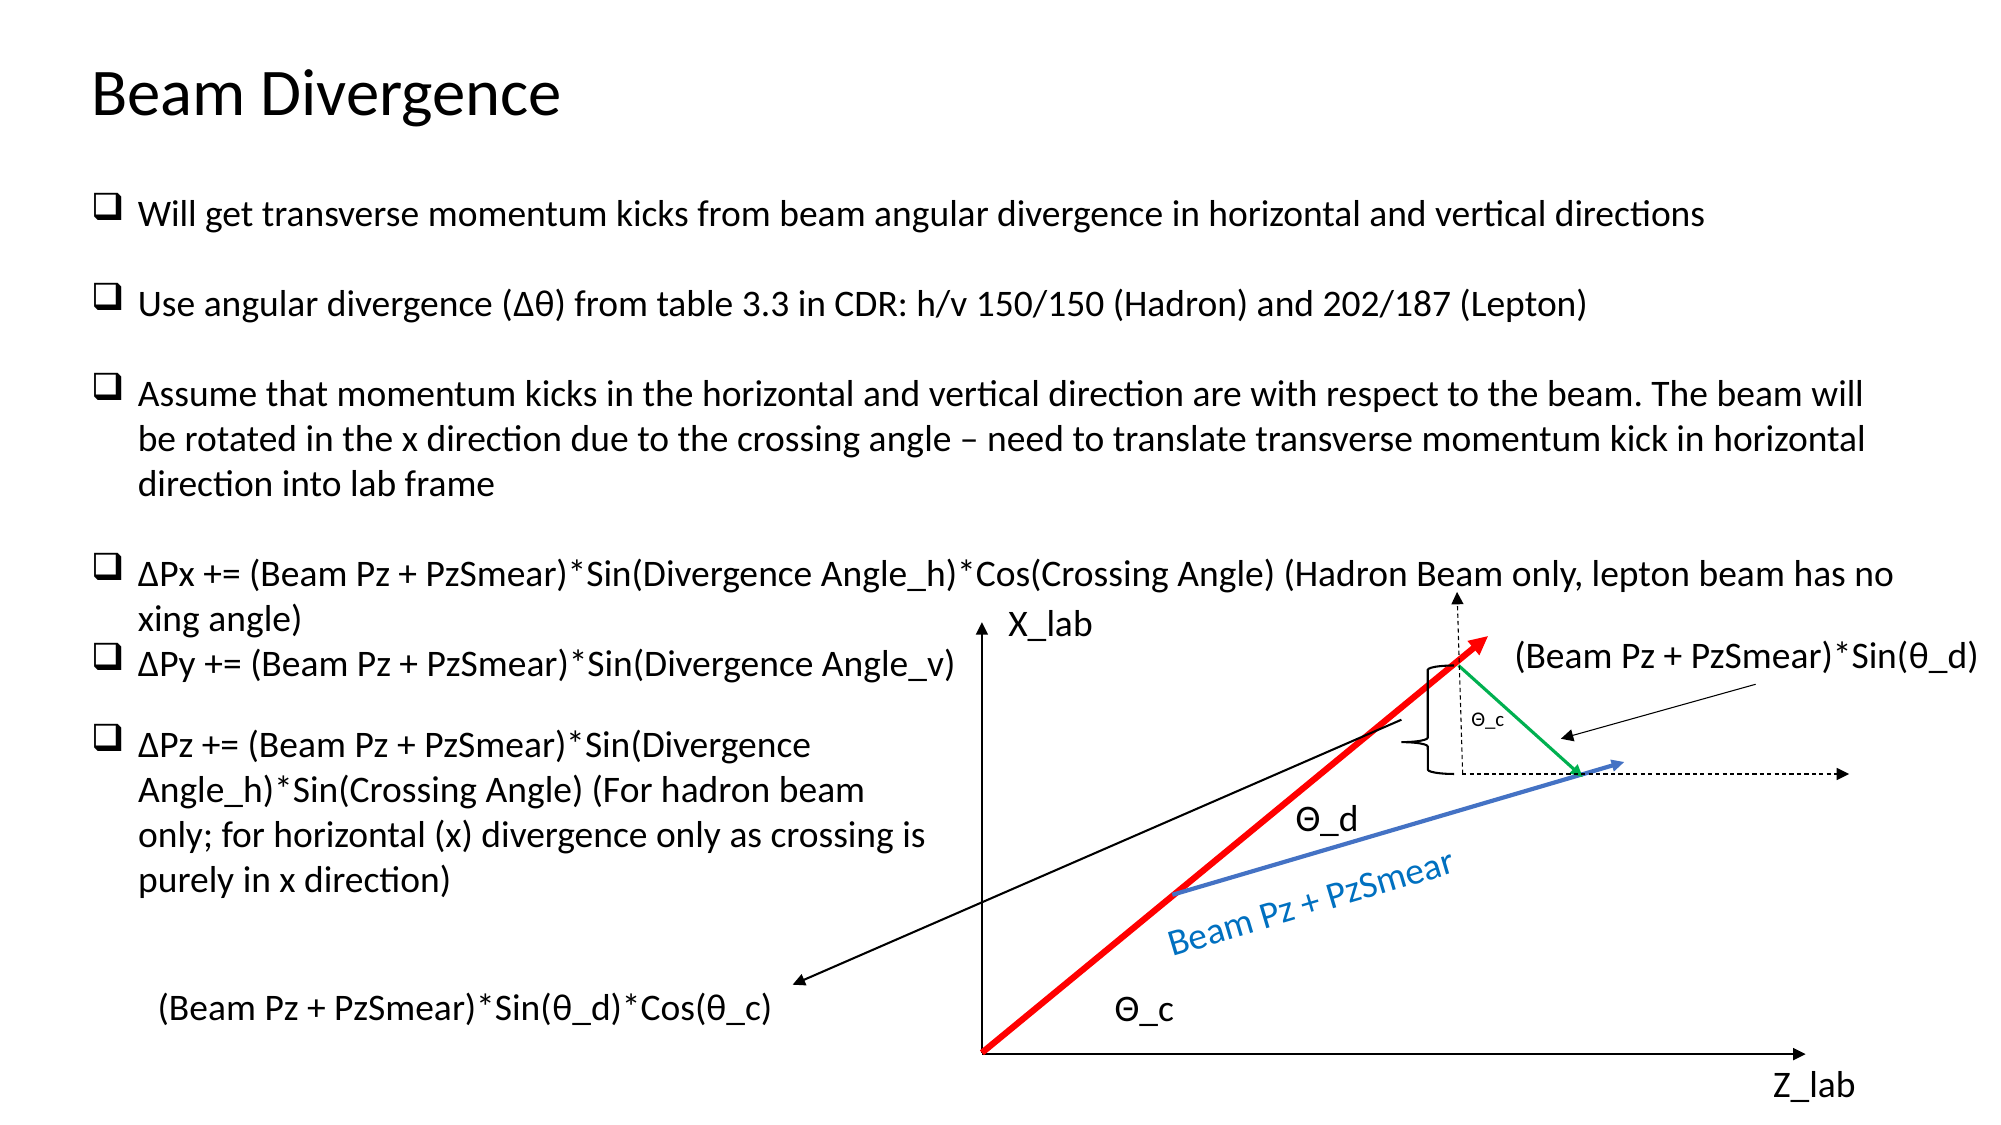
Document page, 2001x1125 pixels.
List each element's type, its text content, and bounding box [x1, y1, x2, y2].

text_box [1560, 684, 1756, 739]
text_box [1463, 636, 1488, 665]
text_box ΔPz += (Beam Pz + PzSmear)*Sin(Divergence Angle_h)*Sin(Crossing Angle) (For hadron beam only; for horizontal (x) divergence only as crossing is purely in x direction) [76, 712, 948, 908]
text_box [981, 636, 1457, 761]
text_box (Beam Pz + PzSmear)*Sin(θ_d)*Cos(θ_c) [142, 975, 826, 1035]
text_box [792, 742, 1402, 985]
text_box Beam Divergence [76, 41, 1455, 137]
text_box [1457, 591, 1463, 774]
text_box X_lab [993, 591, 1147, 636]
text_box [1458, 774, 1583, 778]
text_box Z_lab [1758, 1052, 1900, 1113]
text_box (Beam Pz + PzSmear)*Sin(θ_d) [1499, 623, 2000, 684]
text_box Will get transverse momentum kicks from beam angular divergence in horizontal and vertical directions Use angular divergence (Δθ) from table 3.3 in CDR: h/v 150/150 (Hadron) and 202/187 (Lepton) Assume that momentum kicks in the horizontal and vertical direction are with respect to the beam. The beam will be rotated in the x direction due to the crossing angle – need to translate transverse momentum kick in horizontal direction into lab frame ΔPx += (Beam Pz + PzSmear)*Sin(Divergence Angle_h)*Cos(Crossing Angle) (Hadron Beam only, lepton beam has no xing angle) ΔPy += (Beam Pz + PzSmear)*Sin(Divergence Angle_v) [76, 181, 1918, 692]
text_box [1402, 761, 1625, 895]
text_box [981, 895, 1488, 1053]
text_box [1463, 665, 1583, 773]
